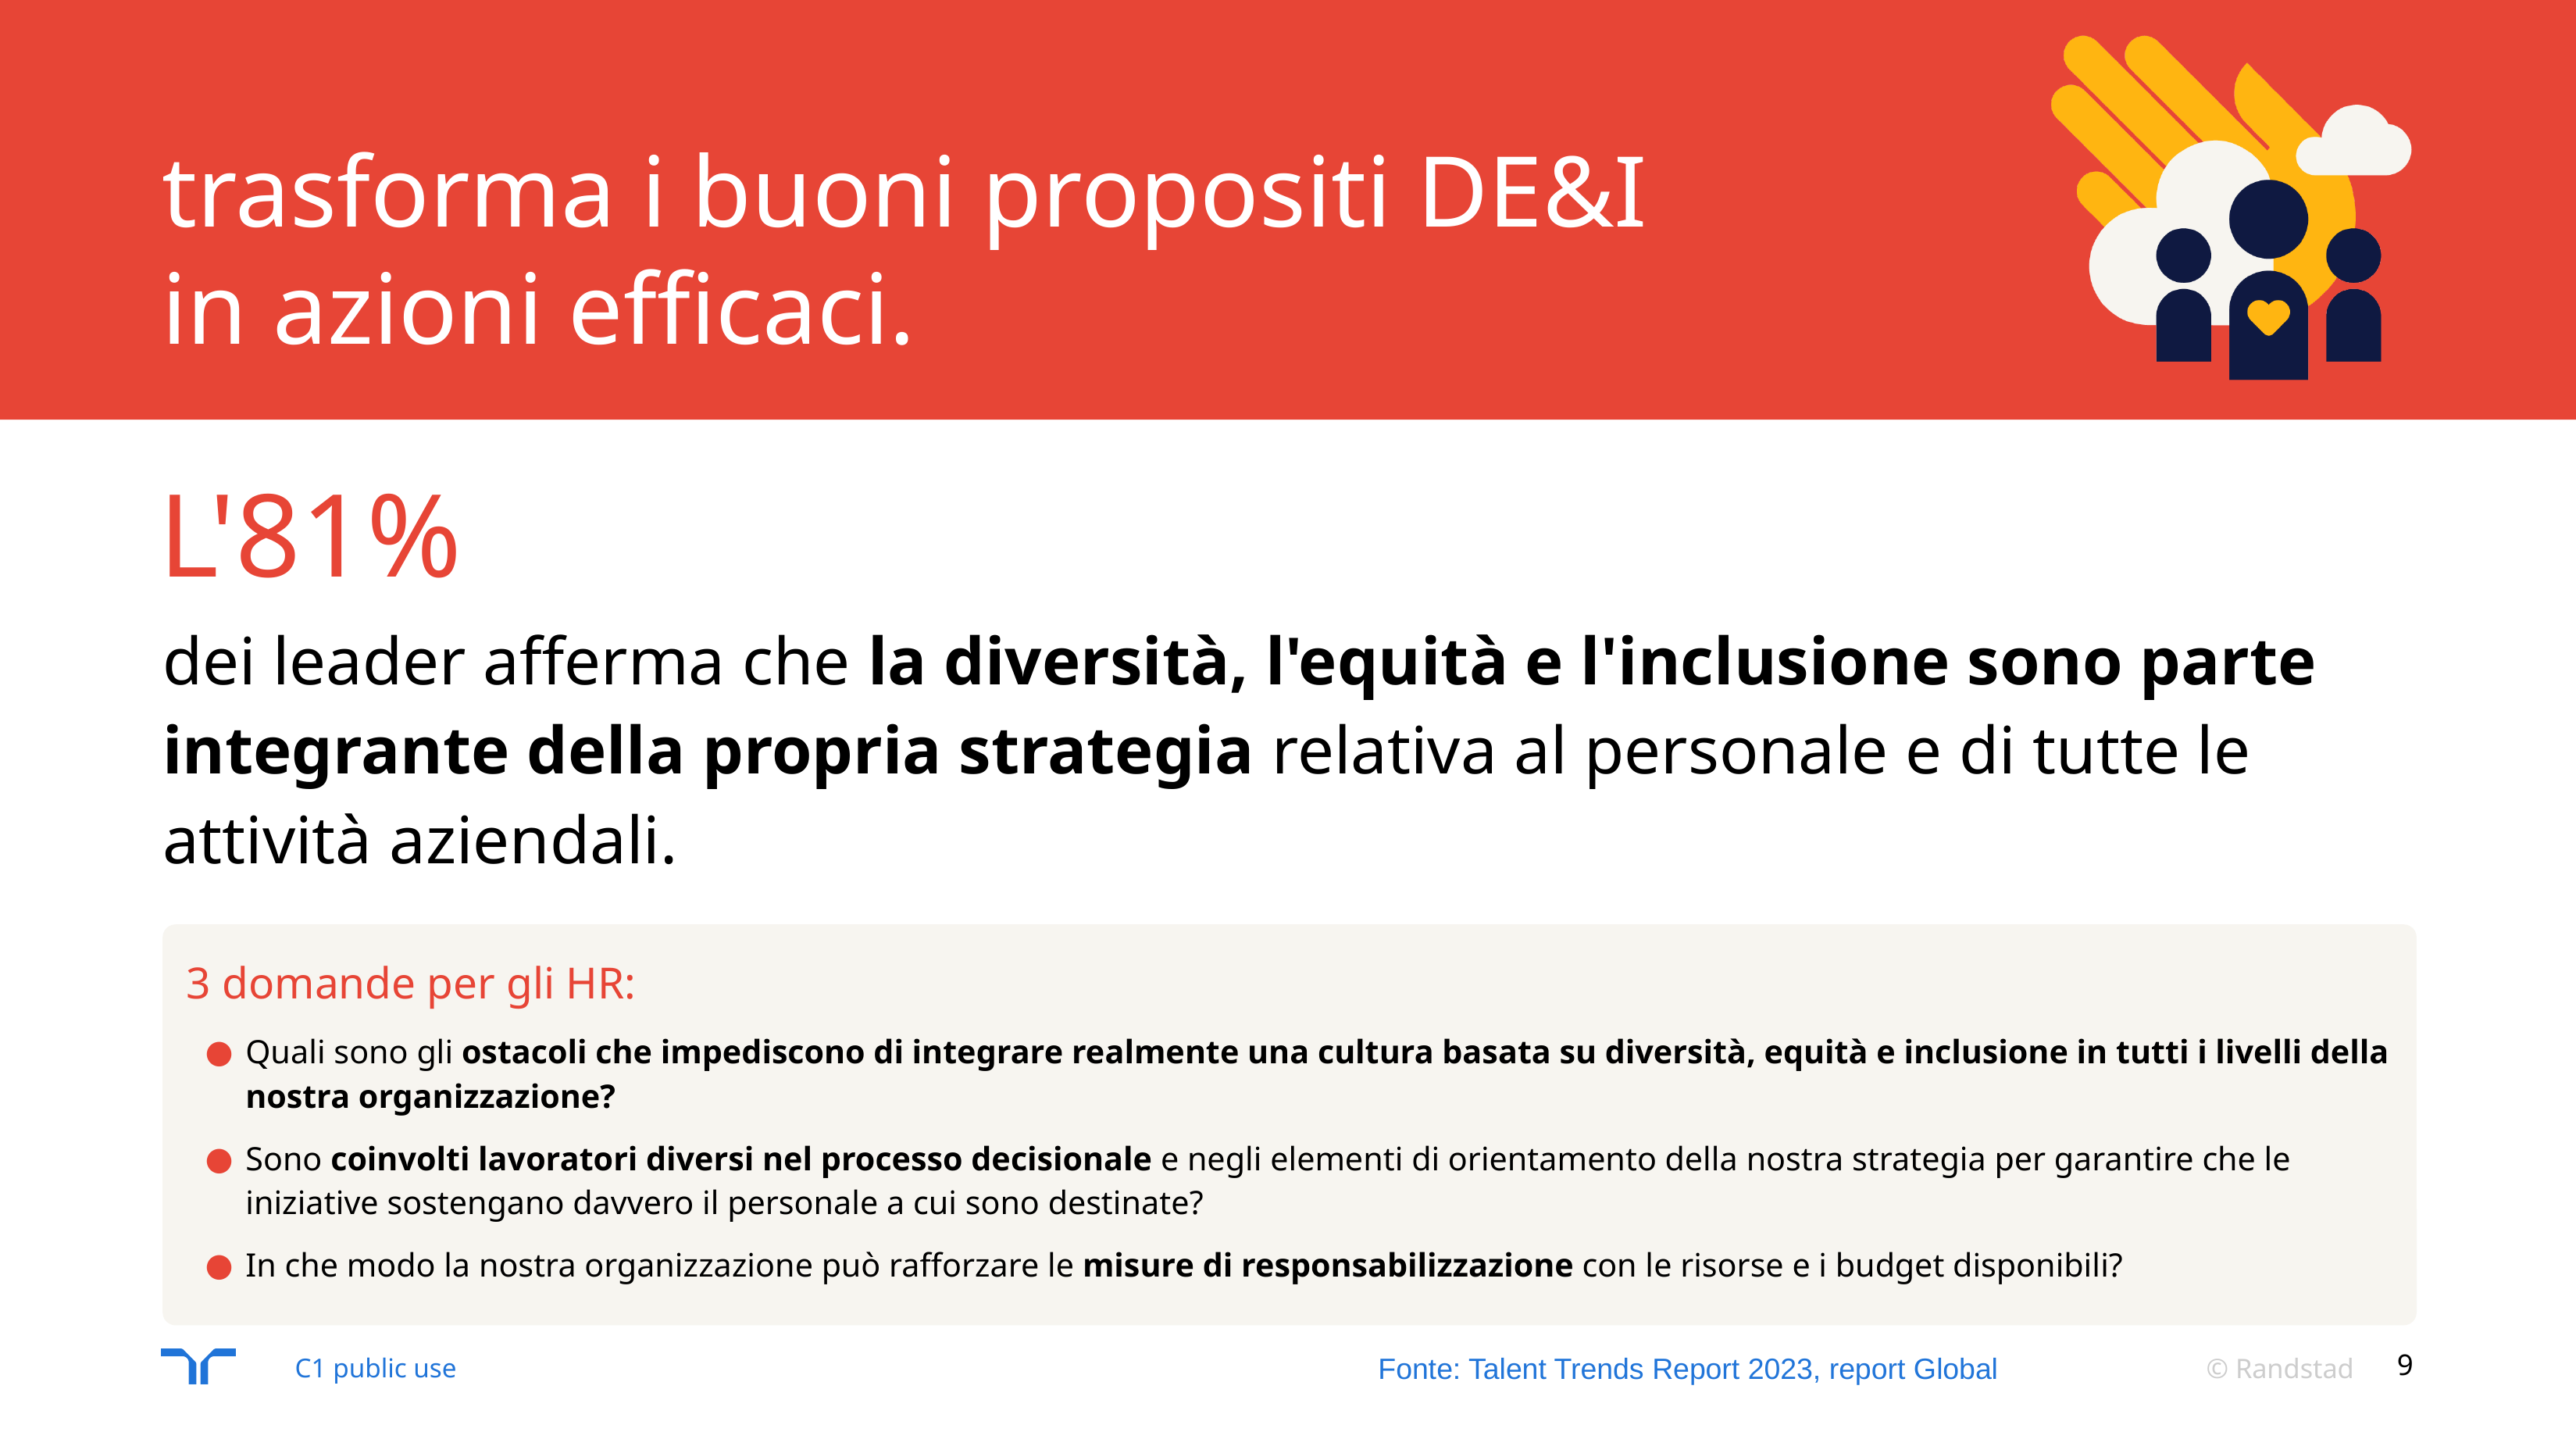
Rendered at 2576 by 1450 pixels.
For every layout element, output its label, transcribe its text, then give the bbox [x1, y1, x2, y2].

text_box dei leader afferma che la diversità, l'equità e l'inclusione sono parte integrante della propria strategia relativa al personale e di tutte le attività aziendali. [162, 607, 2362, 858]
text_box C1 public use [275, 1341, 495, 1395]
picture [2048, 33, 2415, 384]
text_box © Randstad [1287, 1329, 2354, 1407]
title trasforma i buoni propositi DE&I in azioni efficaci. [161, 140, 1668, 353]
text_box [0, 0, 2576, 420]
text_box 3 domande per gli HR: Quali sono gli ostacoli che impediscono di integrare realmente una cultura basata su diversità, equità e inclusione in tutti i livelli della nostra organizzazione? Sono coinvolti lavoratori diversi nel processo decisionale e negli elementi di orientamento della nostra strategia per garantire che le iniziative sostengano davvero il personale a cui sono destinate? In che modo la nostra organizzazione può rafforzare le misure di responsabilizzazione con le risorse e i budget disponibili? [162, 924, 2417, 1326]
text_box L'81% [159, 462, 566, 598]
picture [161, 1348, 236, 1384]
